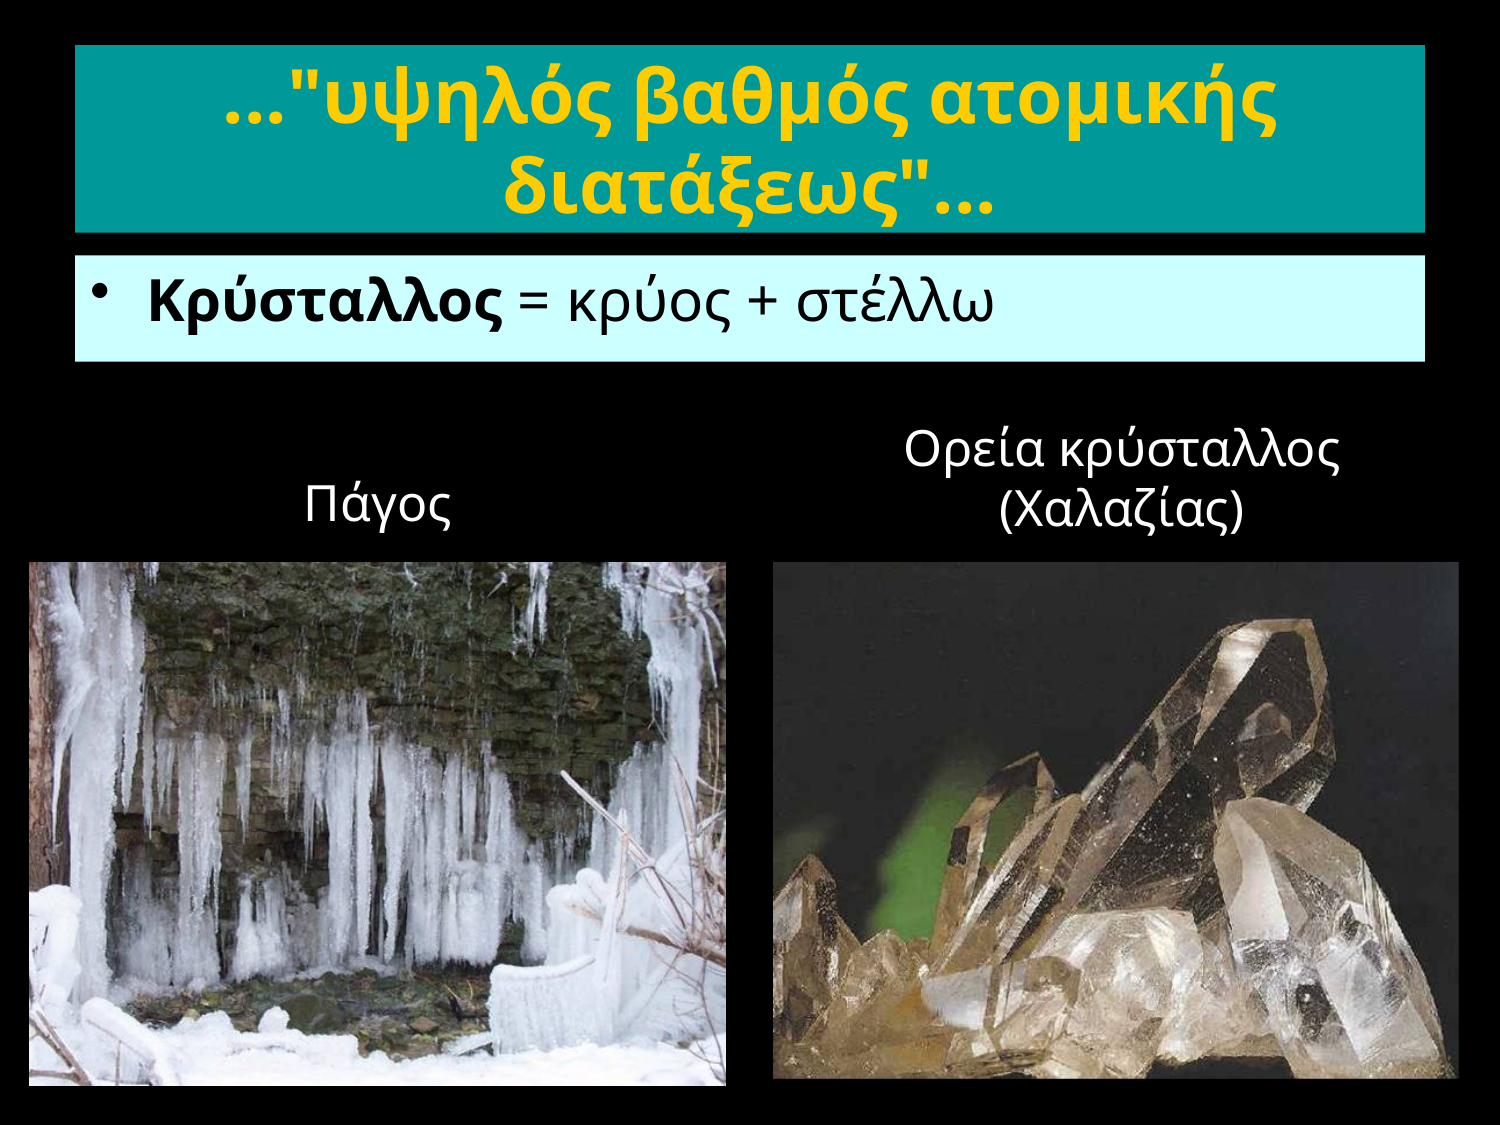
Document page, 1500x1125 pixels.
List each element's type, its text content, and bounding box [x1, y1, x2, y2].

text_box Πάγος [289, 463, 467, 539]
title ..."υψηλός βαθμός ατομικής διατάξεως"... [75, 45, 1425, 233]
picture [773, 562, 1460, 1080]
picture [29, 562, 726, 1086]
text_box Ορεία κρύσταλλος (Χαλαζίας) [888, 408, 1356, 544]
list Κρύσταλλος = κρύος + στέλλω [75, 255, 1425, 362]
